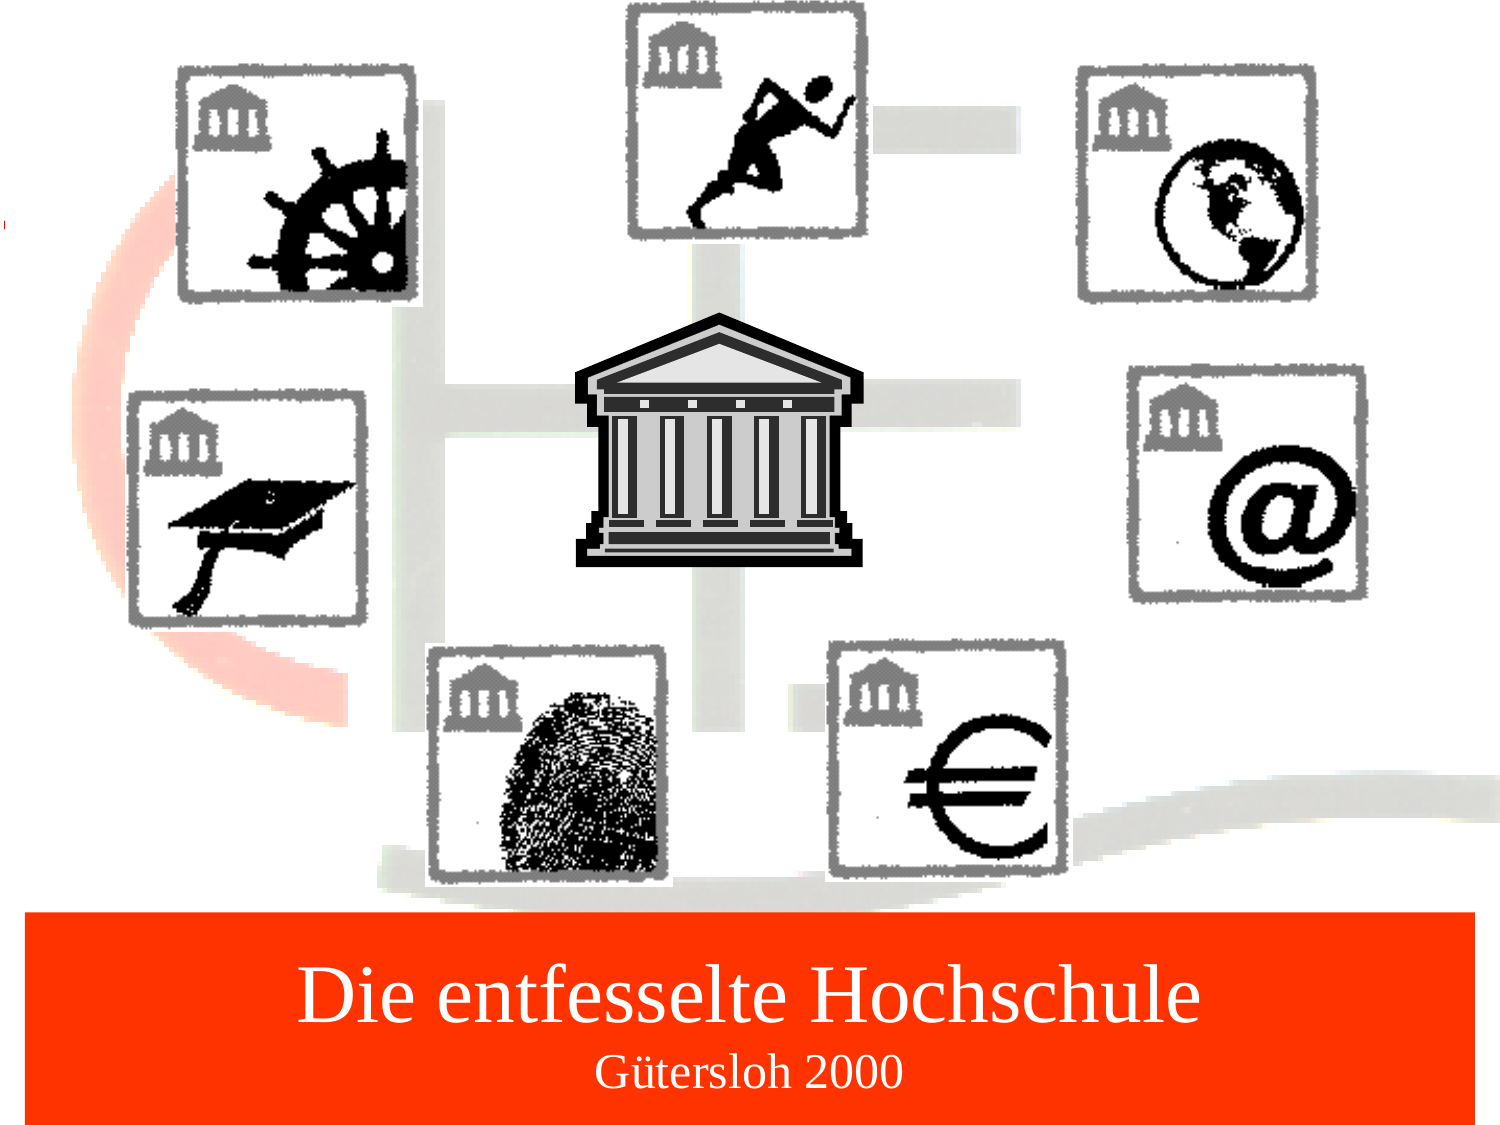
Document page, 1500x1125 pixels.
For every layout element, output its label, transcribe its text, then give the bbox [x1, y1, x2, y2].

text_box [824, 637, 1073, 882]
picture [5, 0, 1500, 963]
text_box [624, 0, 873, 244]
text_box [124, 387, 373, 632]
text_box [174, 62, 423, 307]
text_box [574, 312, 864, 568]
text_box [1074, 62, 1323, 307]
text_box Die entfesselte Hochschule Gütersloh 2000 [24, 963, 1475, 1125]
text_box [1124, 362, 1373, 607]
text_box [424, 643, 673, 887]
